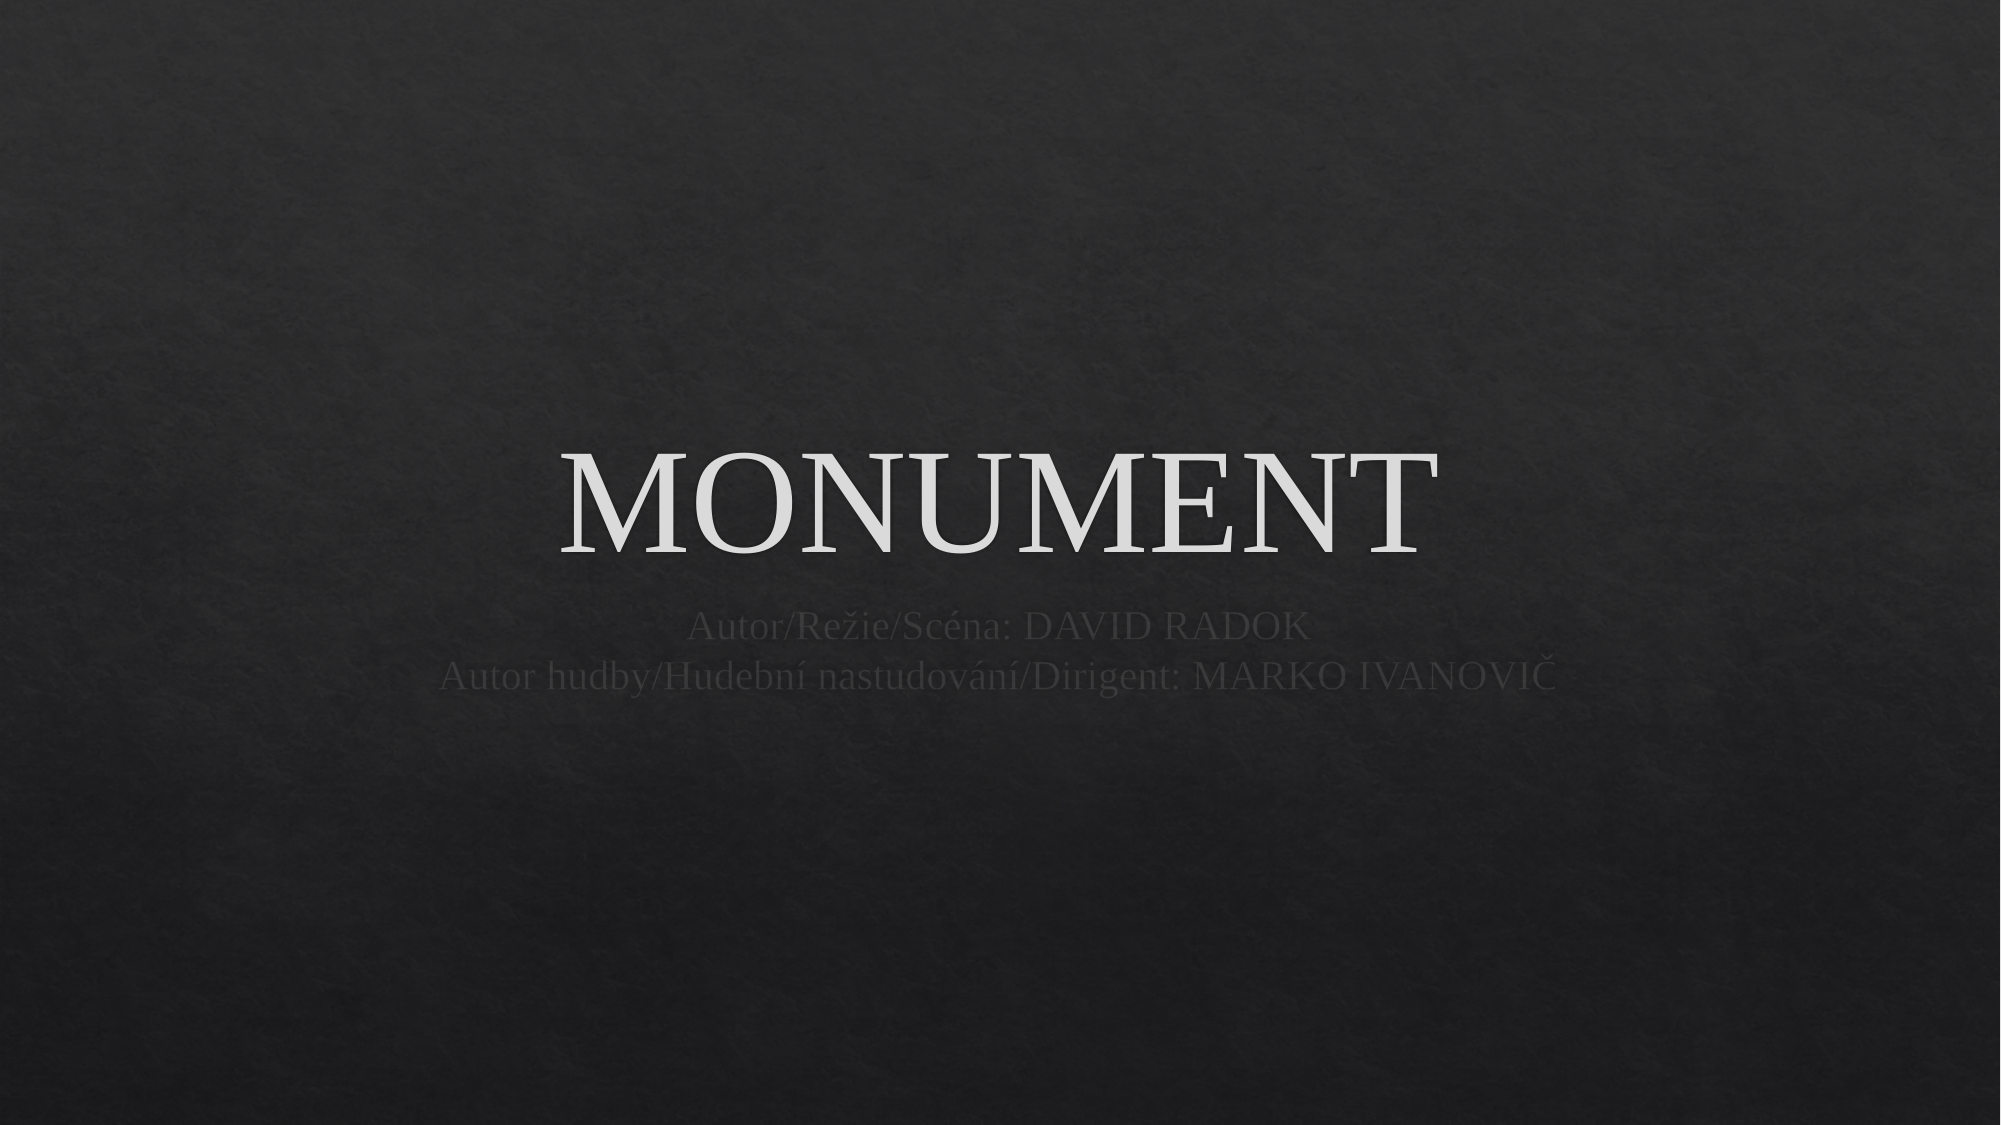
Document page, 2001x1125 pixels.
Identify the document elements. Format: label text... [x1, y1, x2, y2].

subtitle Autor/Režie/Scéna: DAVID RADOK Autor hudby/Hudební nastudování/Dirigent: MARKO IVANOVIČ [224, 590, 1774, 763]
title MONUMENT [224, 290, 1774, 587]
